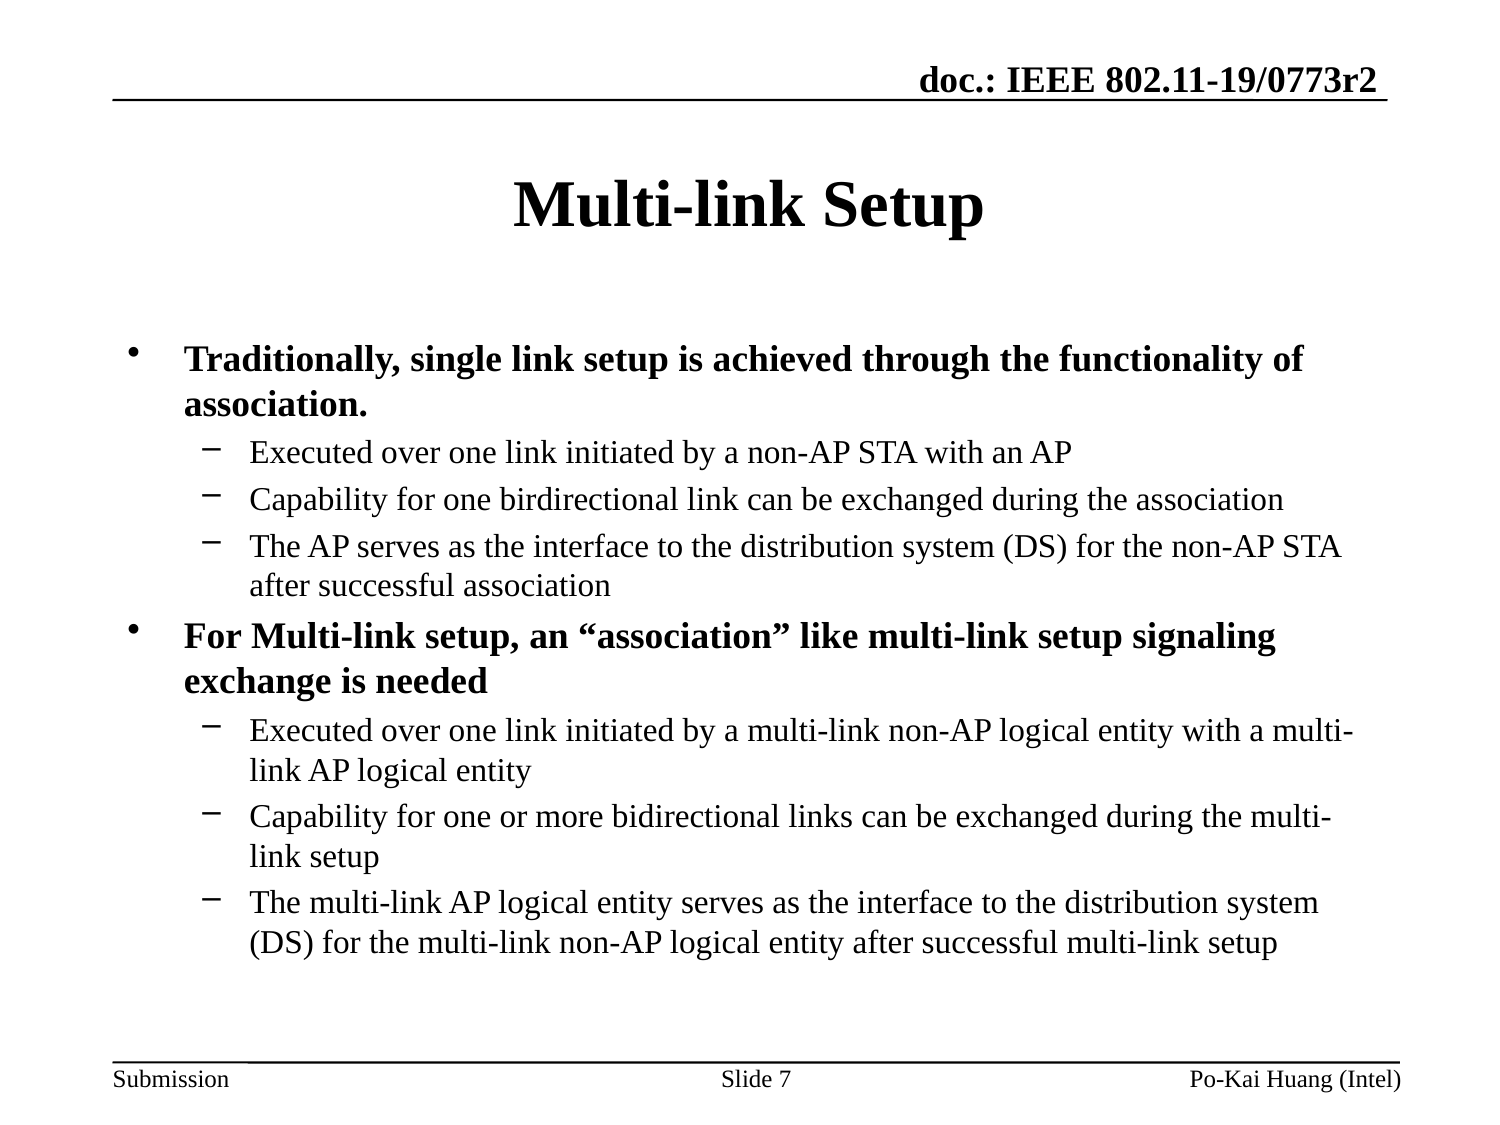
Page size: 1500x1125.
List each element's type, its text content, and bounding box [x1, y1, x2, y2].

slide_number Slide 7 [712, 1061, 800, 1093]
title Multi-link Setup [112, 112, 1388, 288]
footer Po-Kai Huang (Intel) [1186, 1061, 1402, 1093]
list Traditionally, single link setup is achieved through the functionality of association. Executed over one link initiated by a non-AP STA with an AP Capability for one birdirectional link can be exchanged during the association The AP serves as the interface to the distribution system (DS) for the non-AP STA after successful association For Multi-link setup, an “association” like multi-link setup signaling exchange is needed Executed over one link initiated by a multi-link non-AP logical entity with a multi-link AP logical entity Capability for one or more bidirectional links can be exchanged during the multi-link setup The multi-link AP logical entity serves as the interface to the distribution system (DS) for the multi-link non-AP logical entity after successful multi-link setup [112, 326, 1388, 1002]
